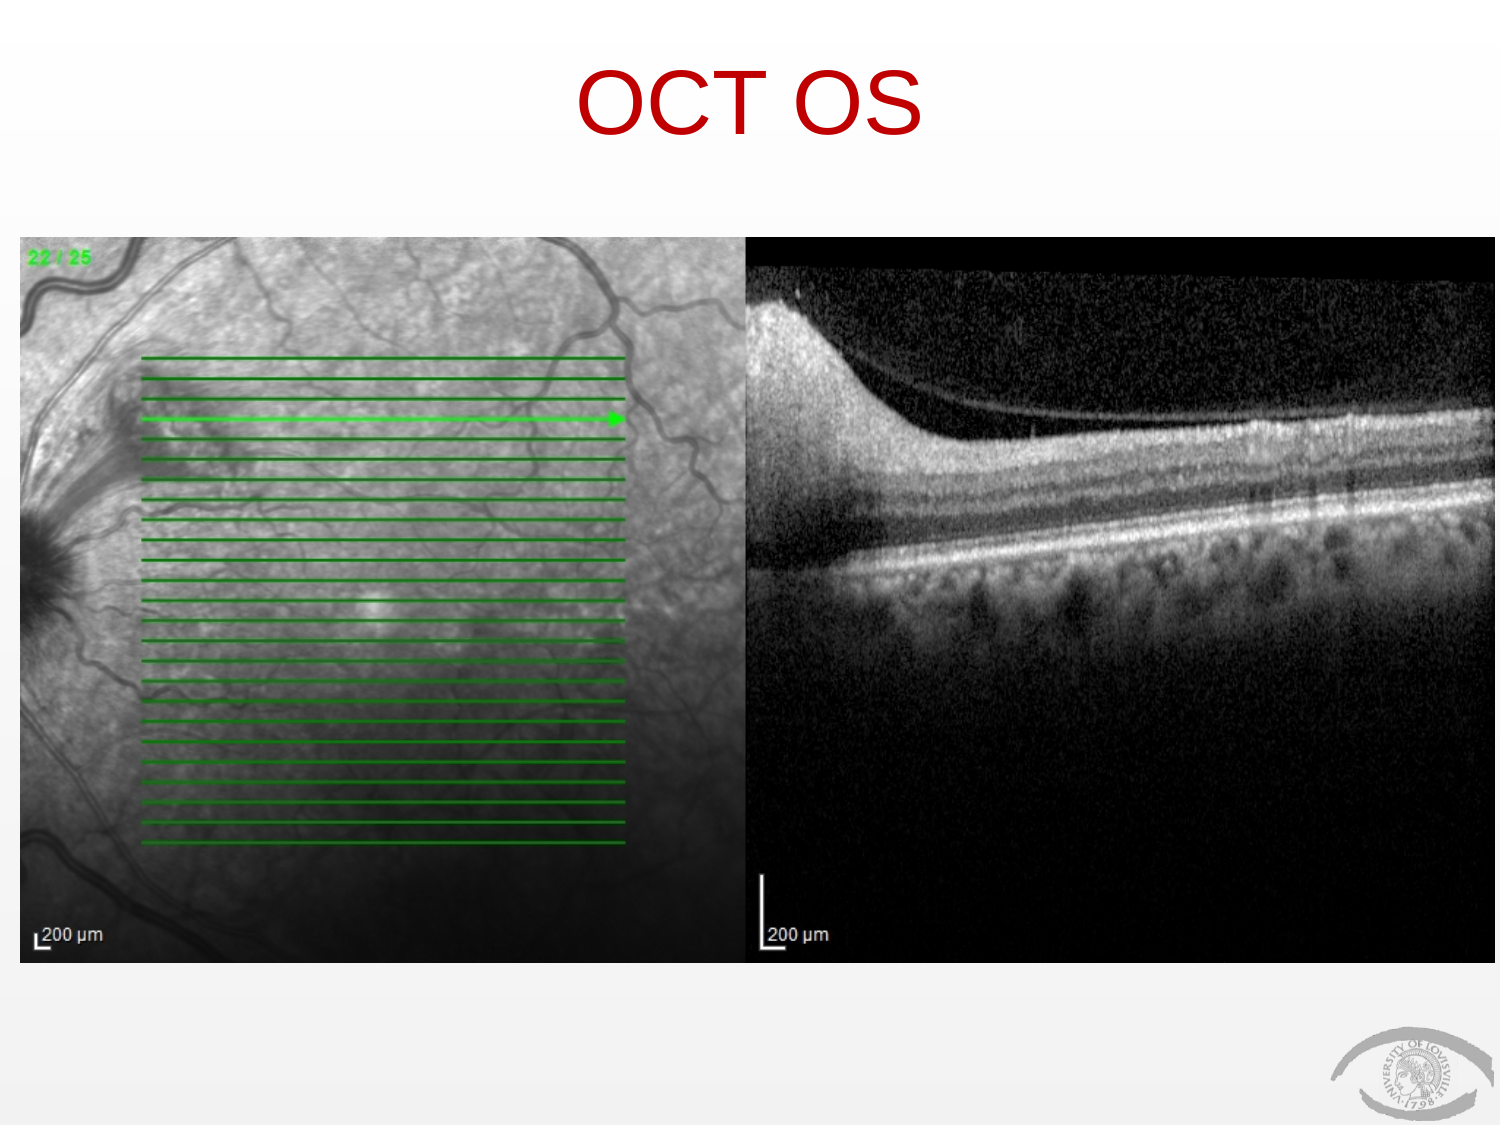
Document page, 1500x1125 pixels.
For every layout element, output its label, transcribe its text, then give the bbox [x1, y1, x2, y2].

picture [20, 237, 1496, 964]
picture [1329, 1025, 1496, 1123]
title OCT OS [0, 24, 1500, 171]
